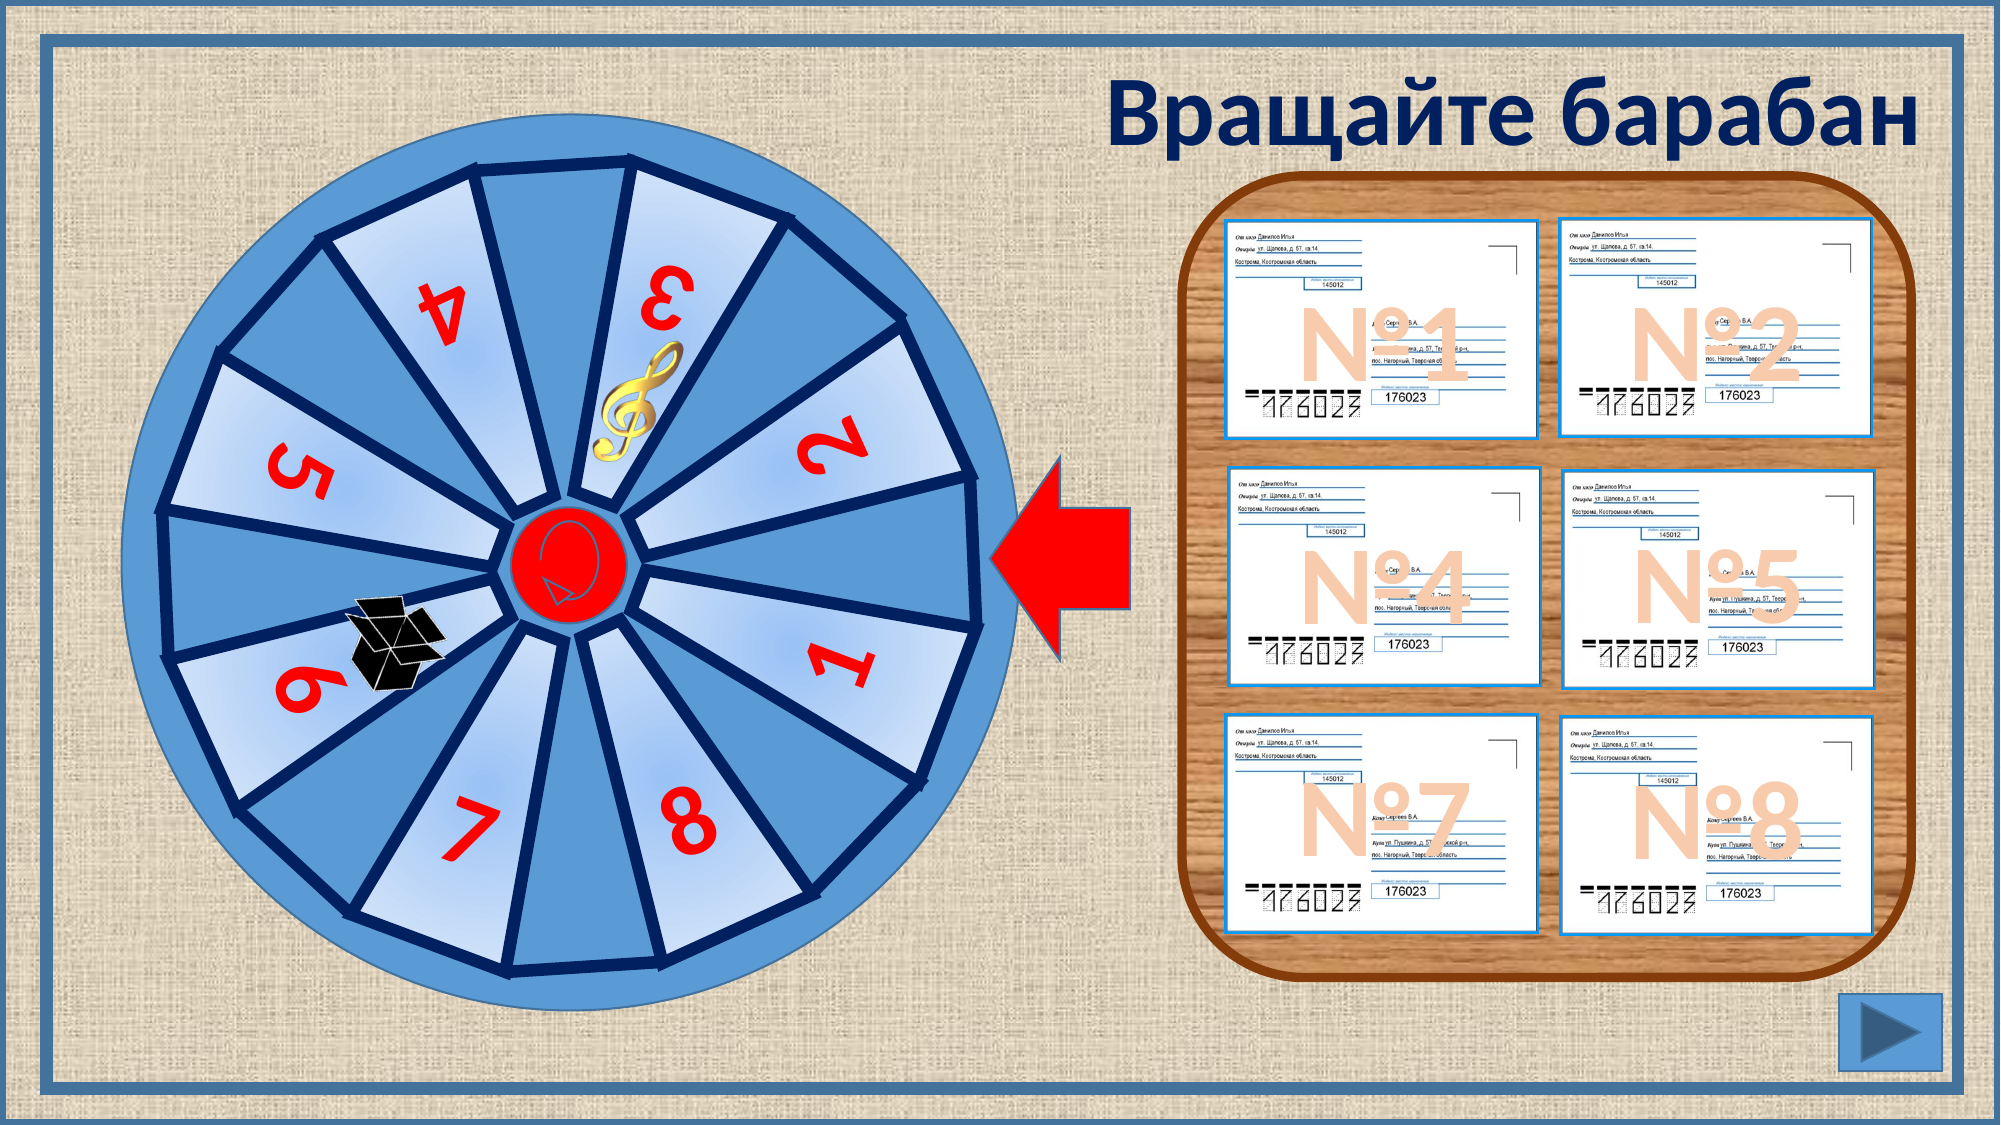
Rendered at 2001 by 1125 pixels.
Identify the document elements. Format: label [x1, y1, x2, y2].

text_box [1227, 466, 1542, 687]
text_box [1224, 219, 1539, 440]
text_box [1224, 713, 1539, 934]
text_box [0, 0, 2000, 1125]
text_box [1561, 469, 1876, 690]
text_box [1558, 217, 1873, 438]
text_box [167, 164, 976, 970]
text_box [1559, 715, 1874, 936]
